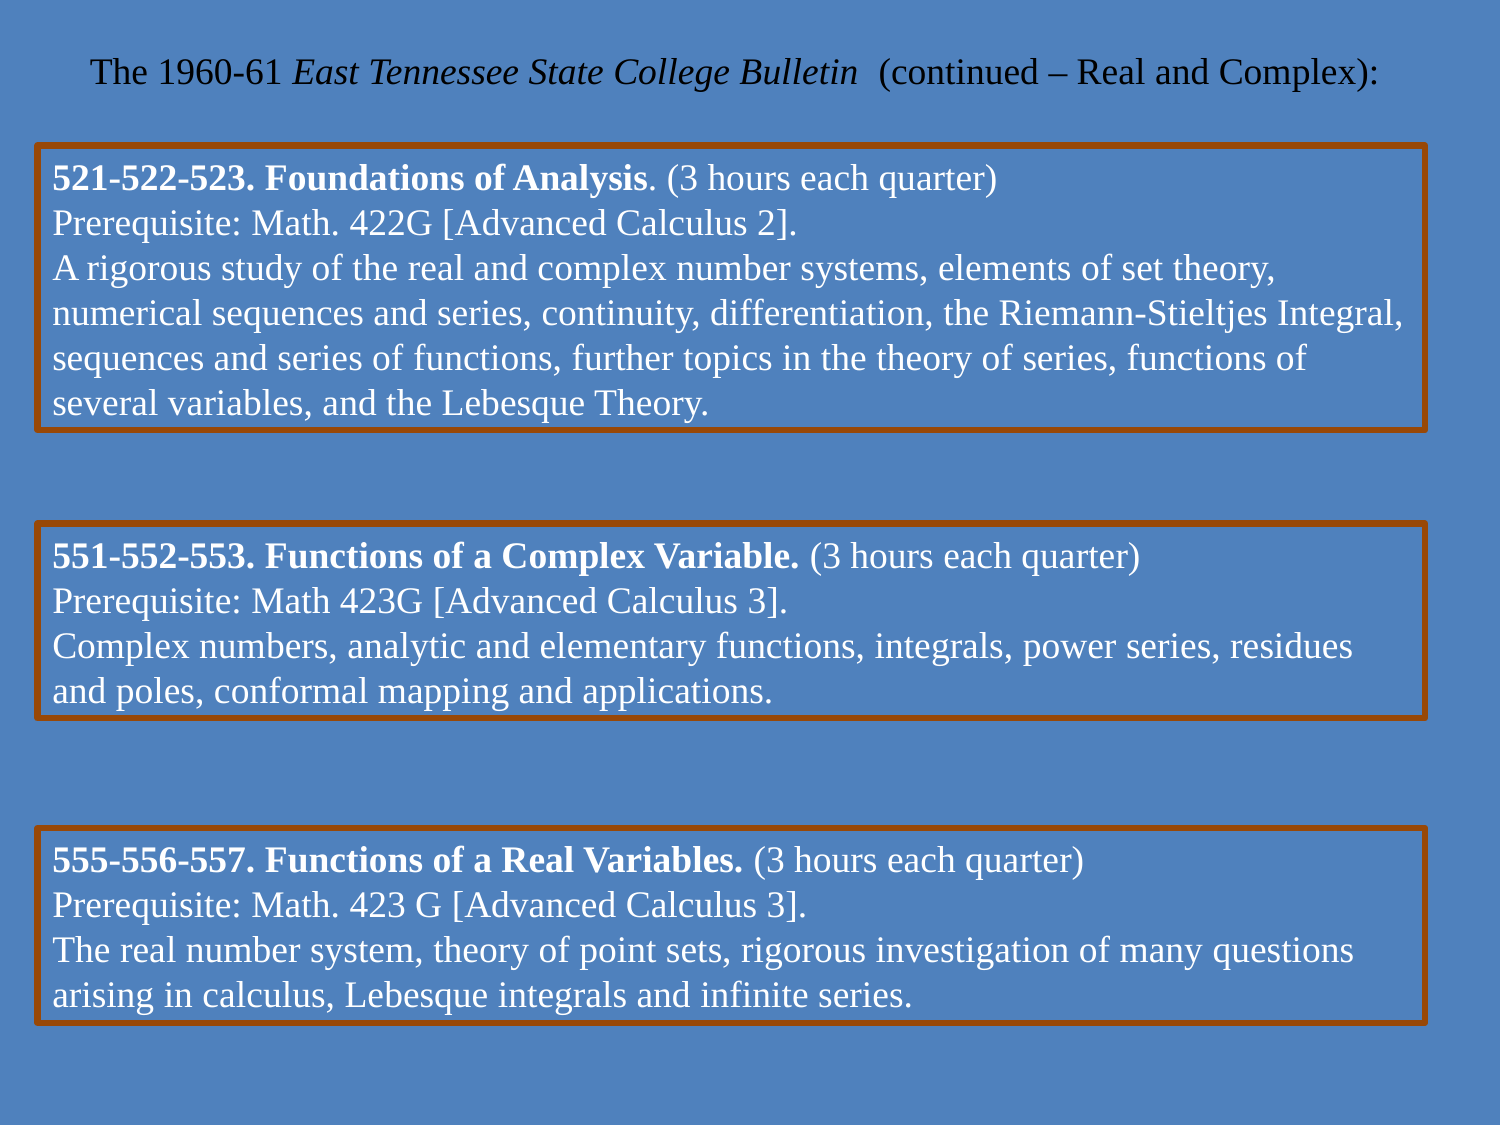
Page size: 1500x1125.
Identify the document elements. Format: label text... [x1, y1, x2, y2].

text_box 551-552-553. Functions of a Complex Variable. (3 hours each quarter) Prerequisite: Math 423G [Advanced Calculus 3]. Complex numbers, analytic and elementary functions, integrals, power series, residues and poles, conformal mapping and applications. [37, 523, 1425, 719]
text_box The 1960-61 East Tennessee State College Bulletin (continued – Real and Complex): [75, 39, 1450, 100]
text_box 521-522-523. Foundations of Analysis. (3 hours each quarter) Prerequisite: Math. 422G [Advanced Calculus 2]. A rigorous study of the real and complex number systems, elements of set theory, numerical sequences and series, continuity, differentiation, the Riemann-Stieltjes Integral, sequences and series of functions, further topics in the theory of series, functions of several variables, and the Lebesque Theory. [37, 145, 1425, 431]
text_box 555-556-557. Functions of a Real Variables. (3 hours each quarter) Prerequisite: Math. 423 G [Advanced Calculus 3]. The real number system, theory of point sets, rigorous investigation of many questions arising in calculus, Lebesque integrals and infinite series. [37, 828, 1425, 1023]
